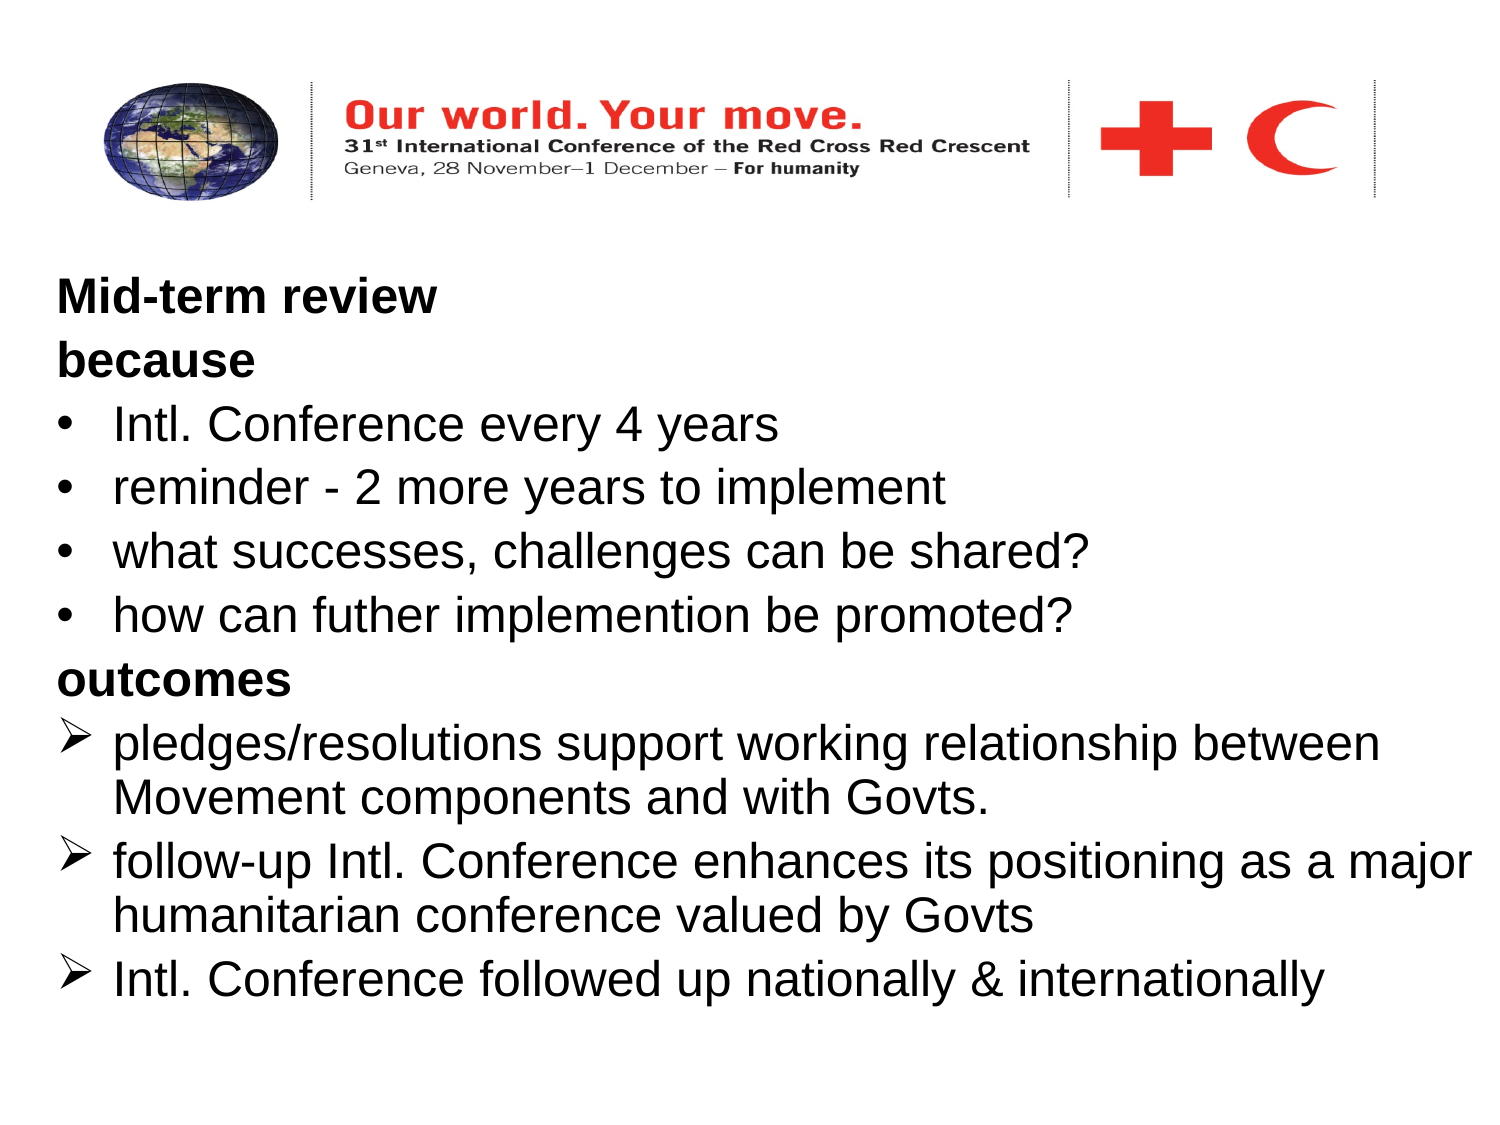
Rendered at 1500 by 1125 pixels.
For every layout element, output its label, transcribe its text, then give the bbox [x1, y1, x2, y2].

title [64, 44, 1436, 233]
list Mid-term review because Intl. Conference every 4 years reminder - 2 more years to implement what successes, challenges can be shared? how can futher implemention be promoted? outcomes pledges/resolutions support working relationship between Movement components and with Govts. follow-up Intl. Conference enhances its positioning as a major humanitarian conference valued by Govts Intl. Conference followed up nationally & internationally [40, 262, 1500, 1095]
